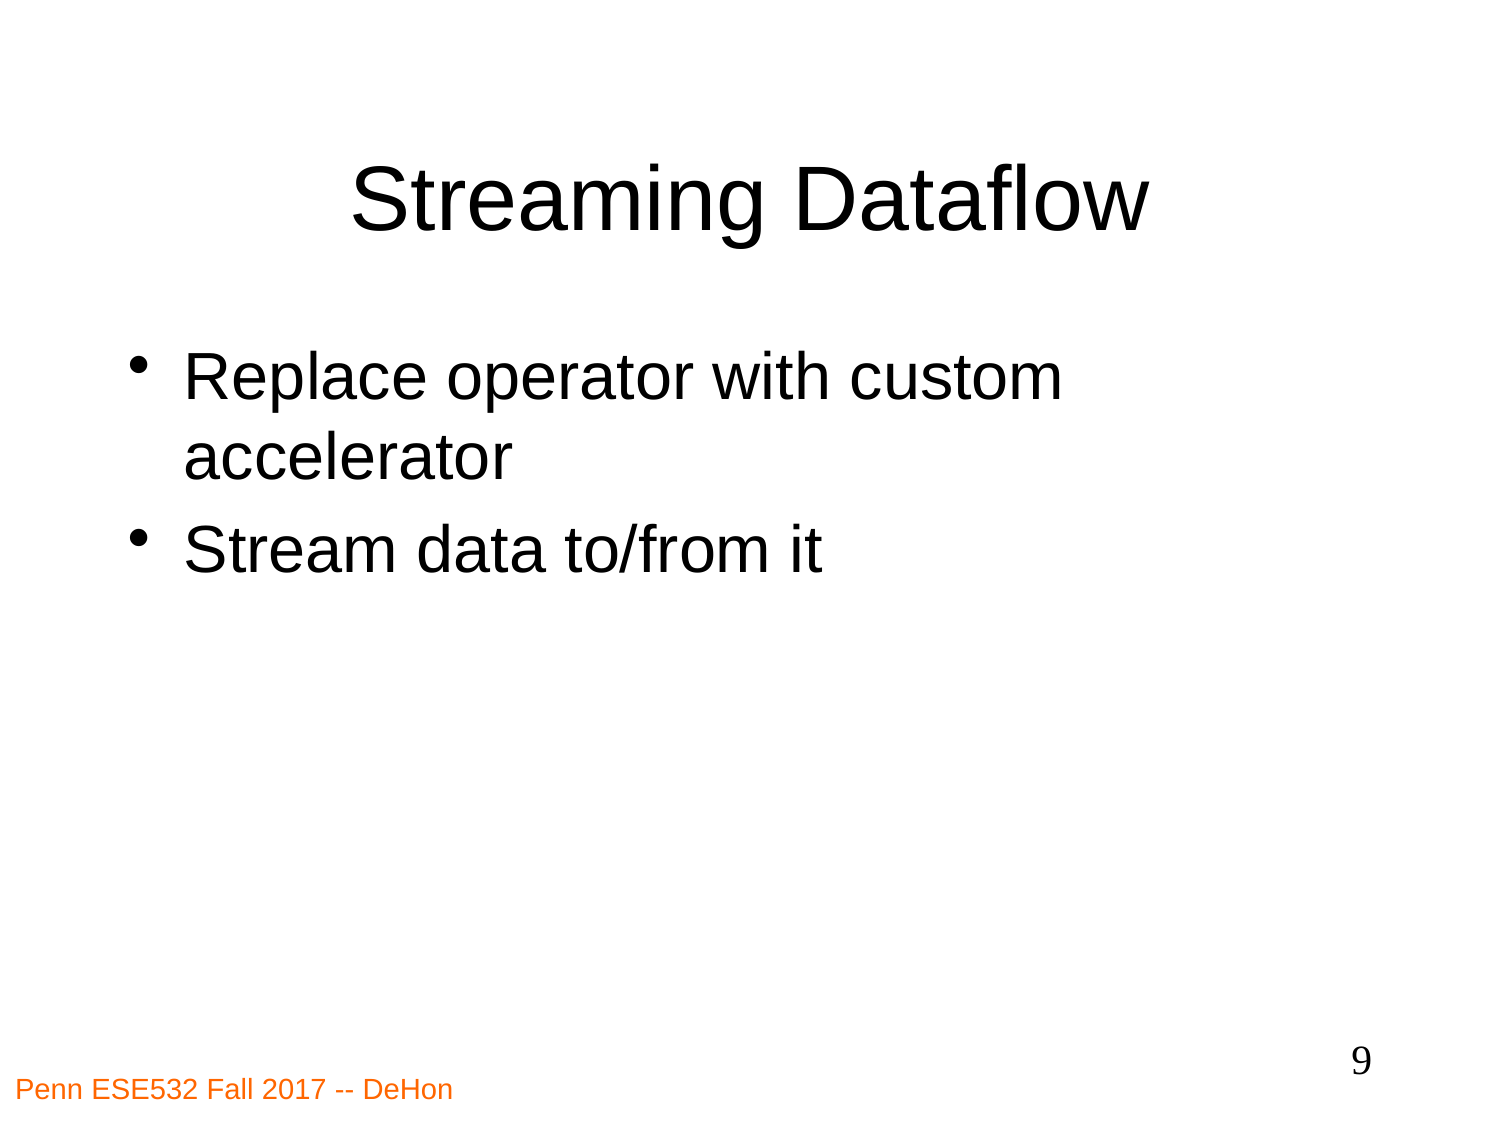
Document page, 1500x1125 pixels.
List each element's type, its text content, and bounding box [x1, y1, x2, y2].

list Replace operator with custom accelerator Stream data to/from it [112, 324, 1388, 1001]
title Streaming Dataflow [112, 99, 1388, 288]
slide_number 9 [1074, 1024, 1388, 1101]
slide_number Penn ESE532 Fall 2017 -- DeHon [0, 1062, 688, 1125]
